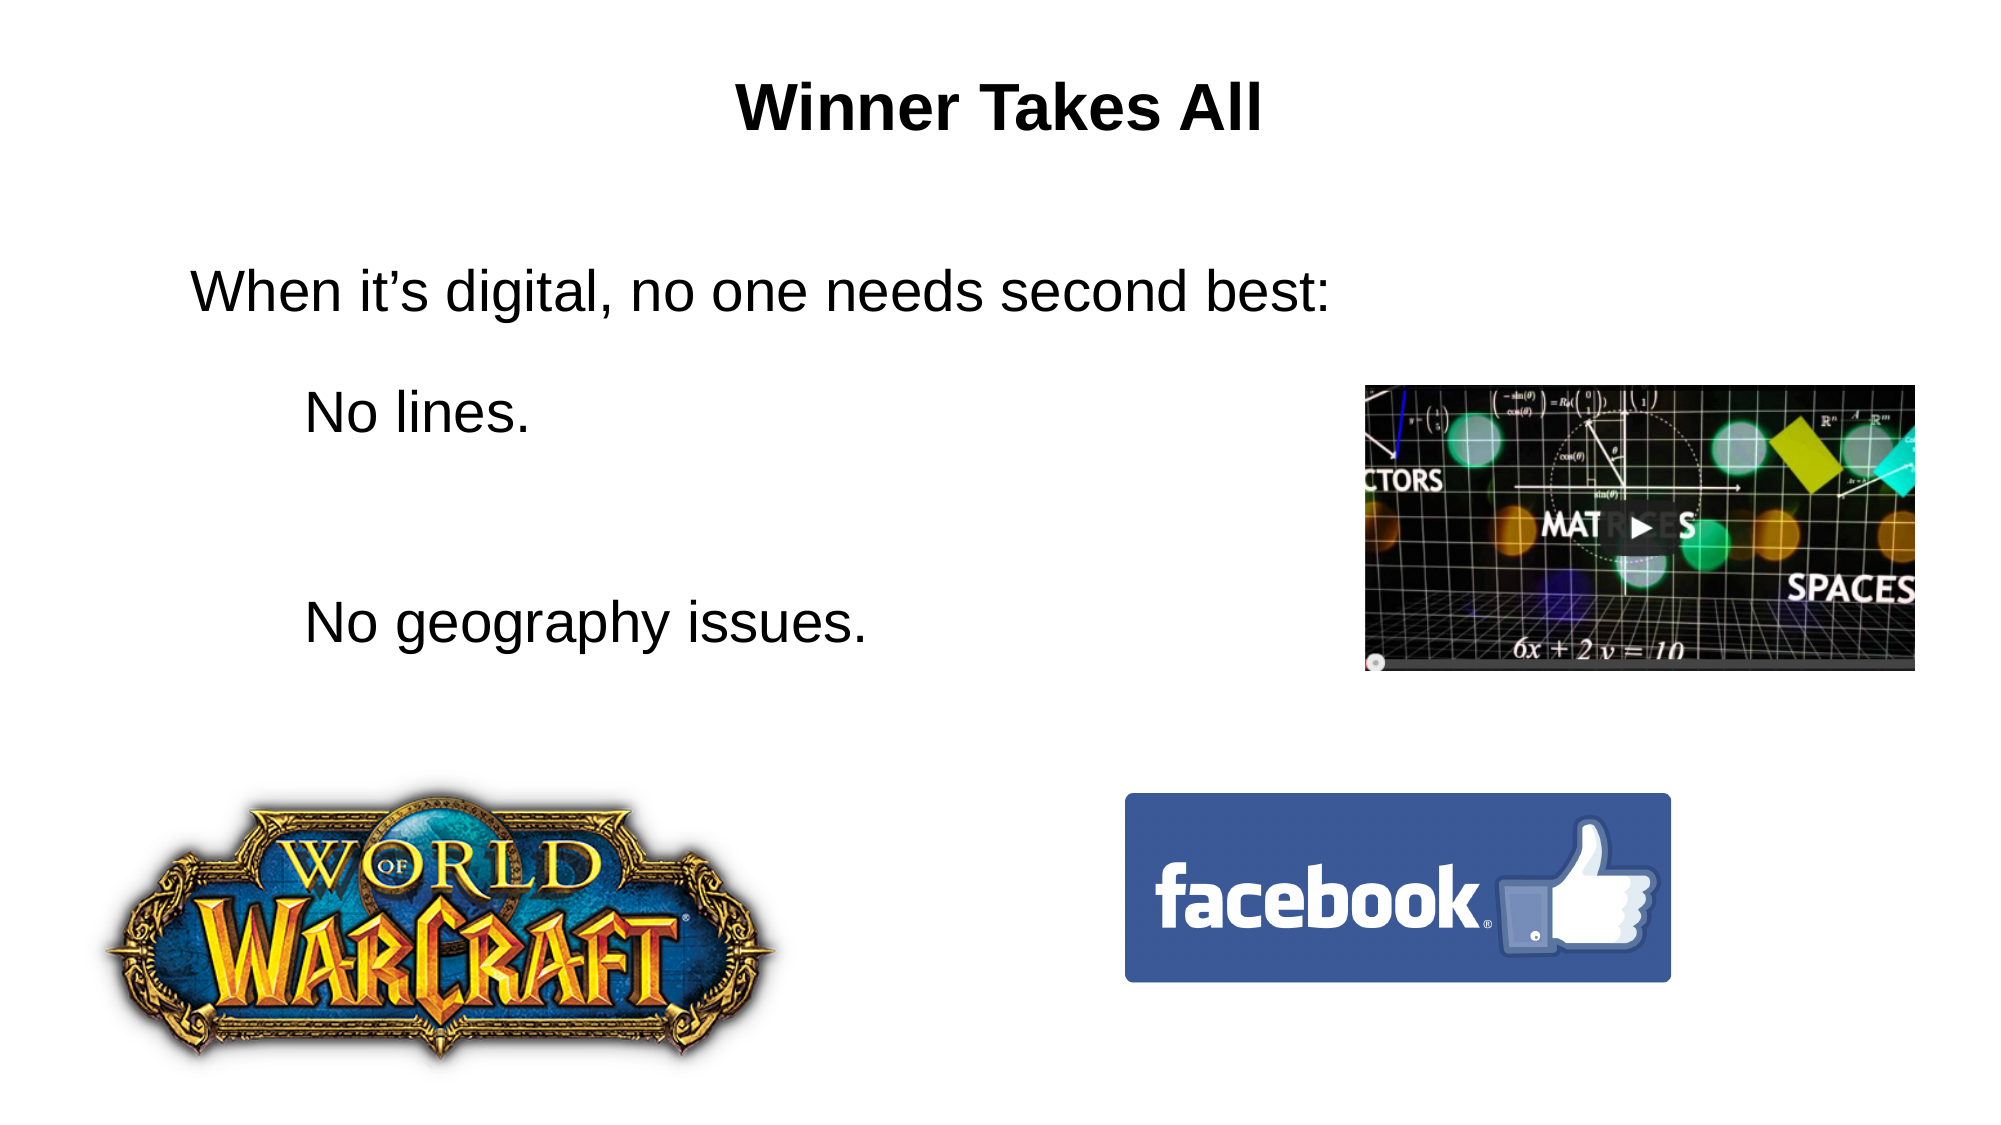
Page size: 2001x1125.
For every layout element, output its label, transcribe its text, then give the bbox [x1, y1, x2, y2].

text_box When it’s digital, no one needs second best: [176, 245, 1452, 331]
title Winner Takes All [324, 45, 1675, 163]
picture [83, 766, 798, 1085]
picture [1364, 385, 1916, 672]
text_box No lines. No geography issues. [289, 366, 1378, 662]
picture [1121, 790, 1676, 987]
